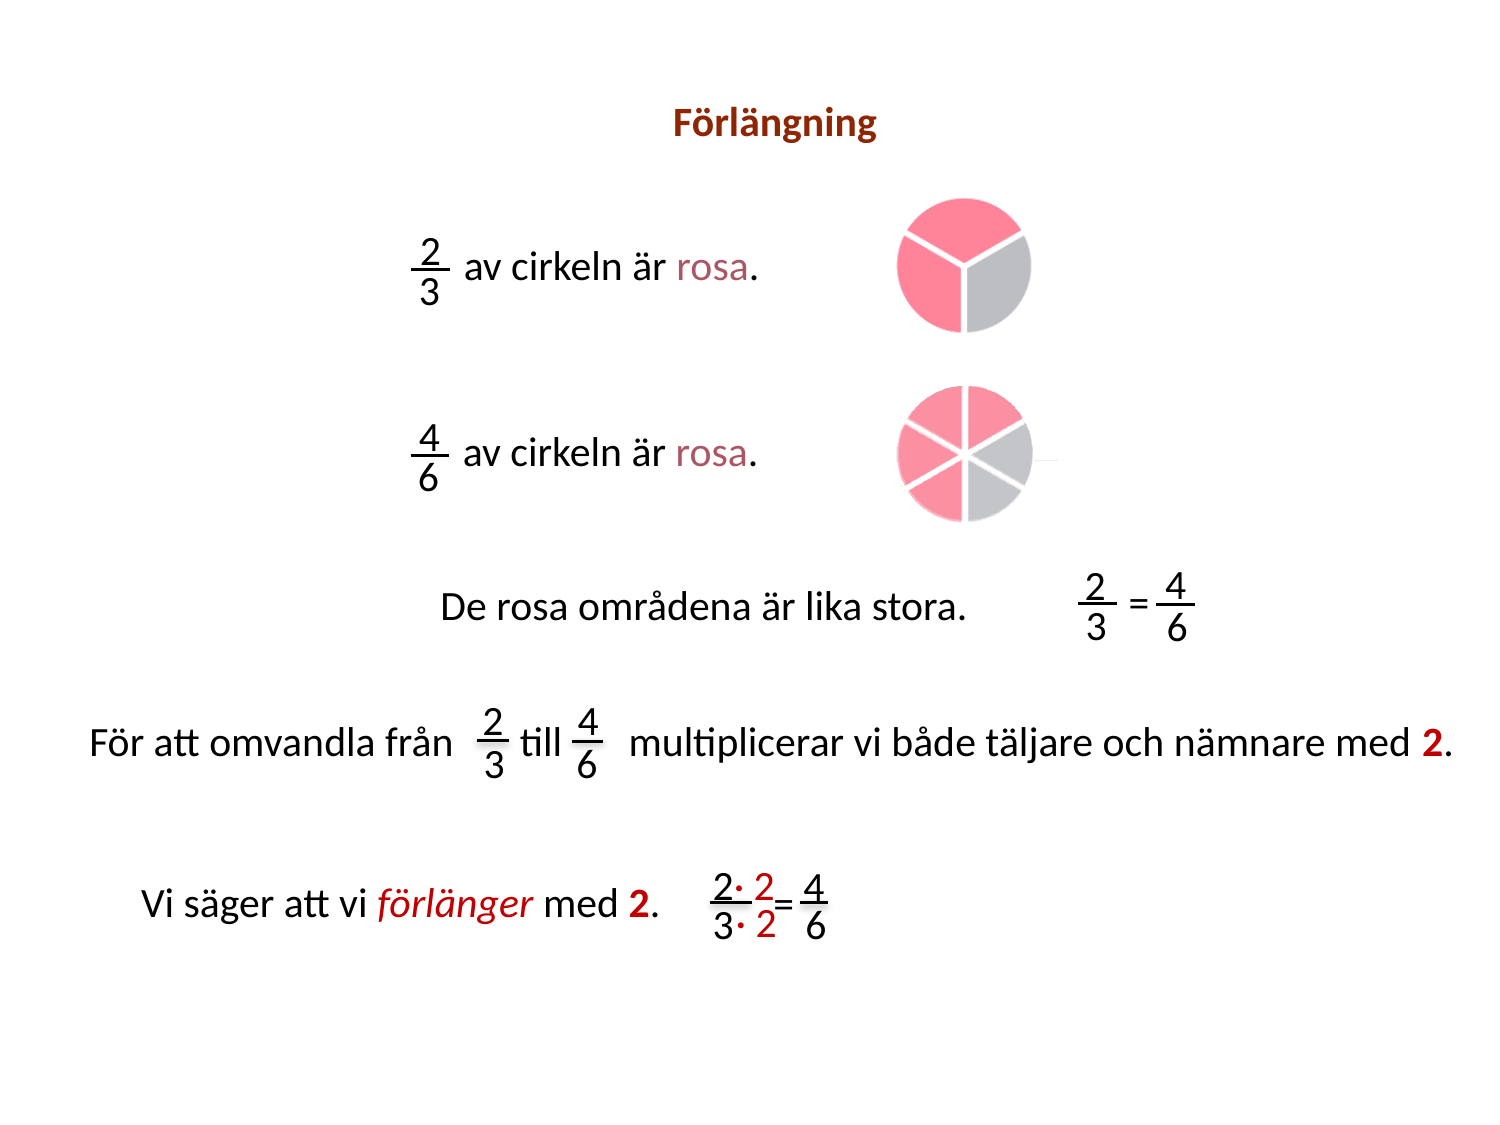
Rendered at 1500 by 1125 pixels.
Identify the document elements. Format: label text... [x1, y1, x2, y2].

picture [888, 189, 1040, 339]
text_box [1044, 550, 1234, 659]
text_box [376, 402, 851, 509]
text_box De rosa områdena är lika stora. [425, 571, 1039, 637]
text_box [788, 851, 843, 957]
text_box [377, 216, 852, 323]
text_box Förlängning [658, 86, 893, 152]
text_box Vi säger att vi förlänger med 2. [126, 868, 676, 934]
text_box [697, 850, 789, 957]
picture [892, 375, 1058, 525]
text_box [74, 686, 1473, 796]
